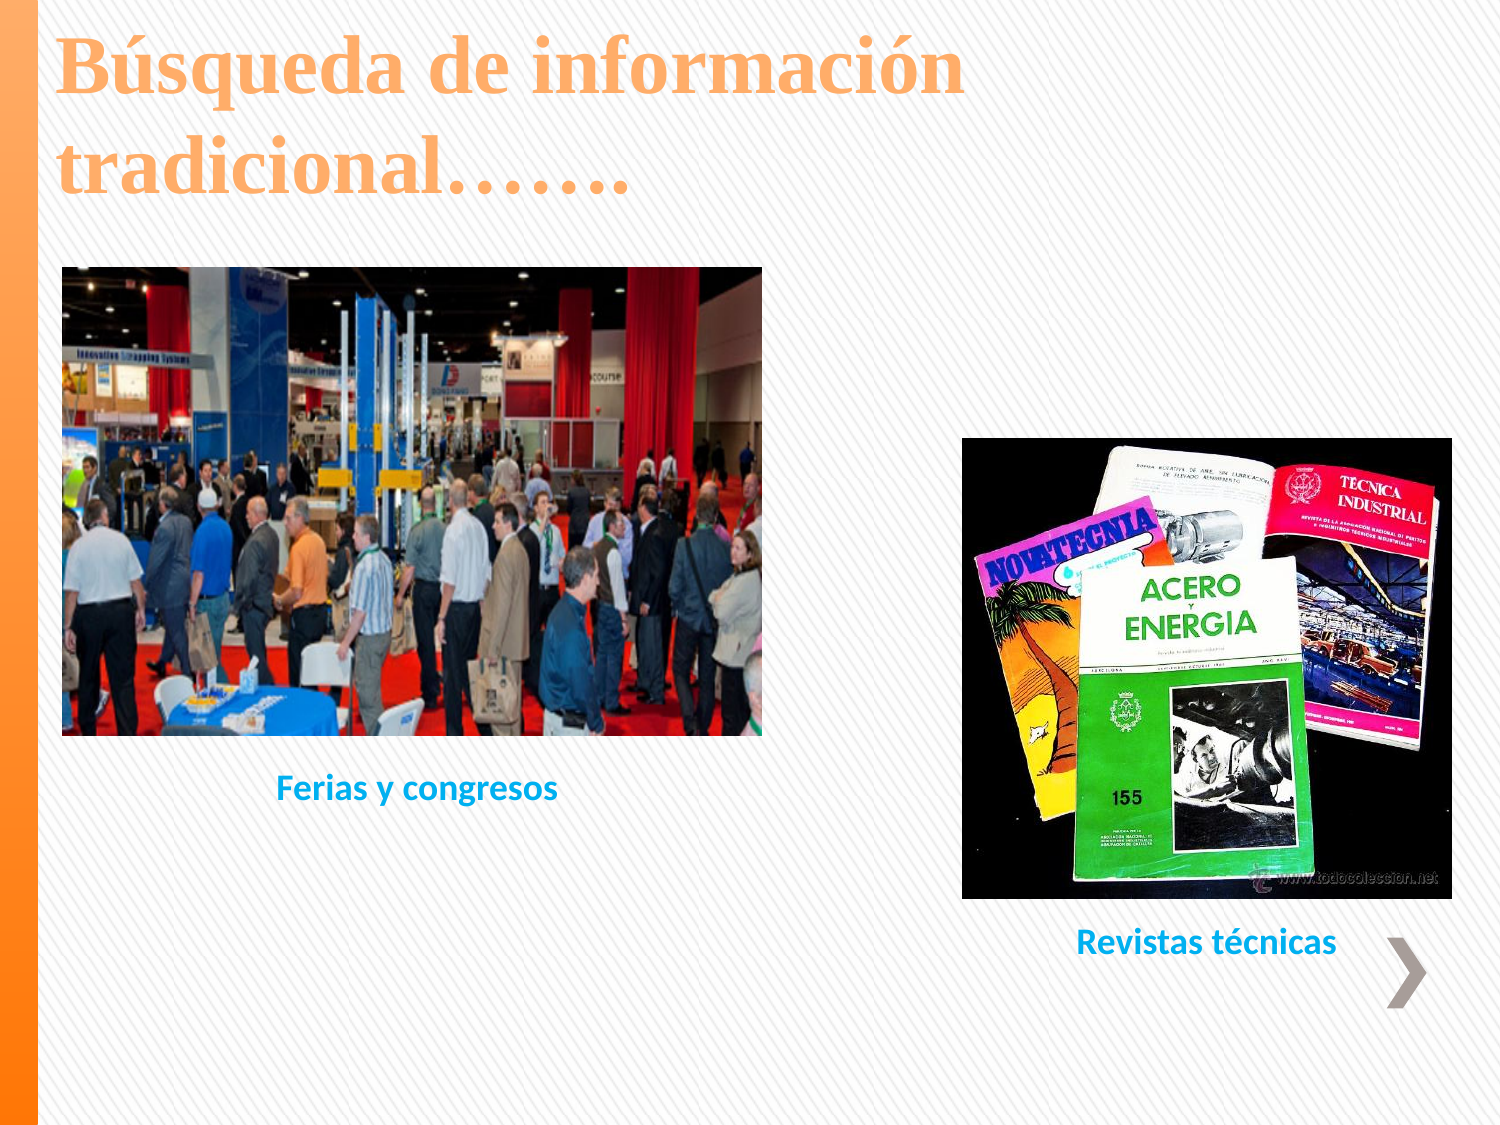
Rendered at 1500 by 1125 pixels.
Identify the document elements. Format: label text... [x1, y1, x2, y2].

picture [961, 438, 1453, 899]
text_box Ferias y congresos [150, 755, 685, 815]
text_box Revistas técnicas [939, 909, 1475, 970]
picture [62, 266, 762, 737]
text_box Búsqueda de información tradicional……. [40, 2, 1388, 218]
